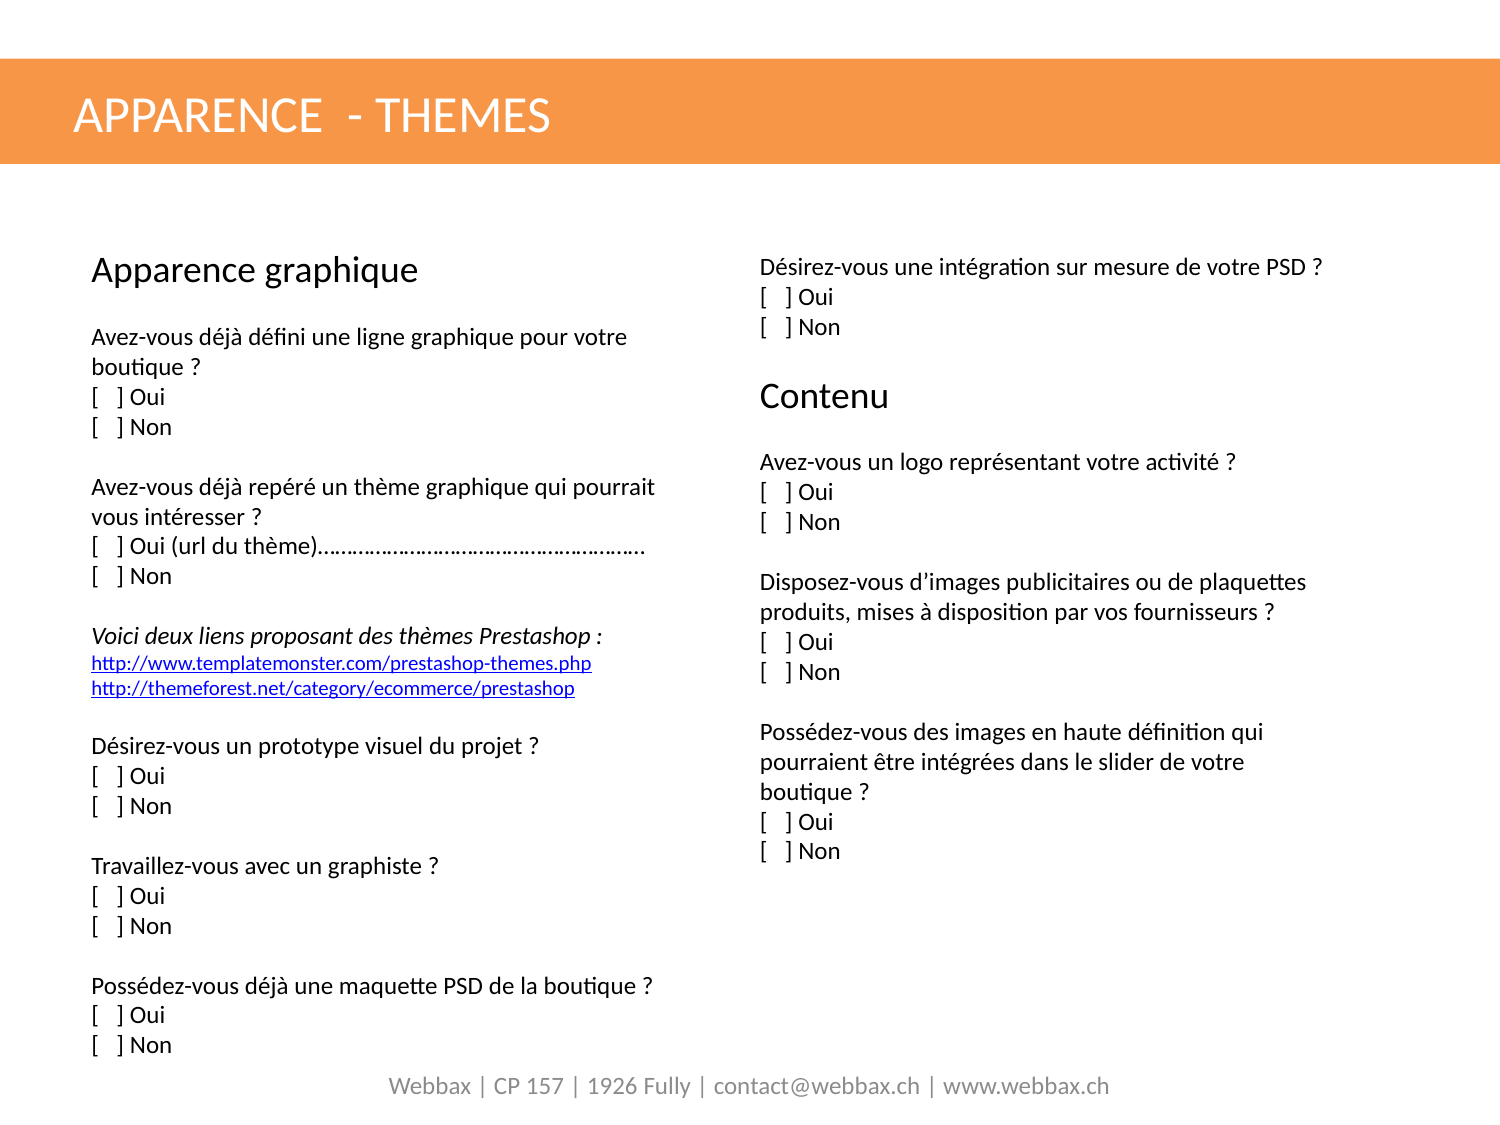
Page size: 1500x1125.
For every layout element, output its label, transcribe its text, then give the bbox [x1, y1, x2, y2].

text_box APPARENCE - THEMES [0, 56, 1500, 166]
footer Webbax | CP 157 | 1926 Fully | contact@webbax.ch | www.webbax.ch [70, 1066, 1430, 1103]
text_box Apparence graphique Avez-vous déjà défini une ligne graphique pour votre boutique ? [ ] Oui [ ] Non Avez-vous déjà repéré un thème graphique qui pourrait vous intéresser ? [ ] Oui (url du thème)………………………………………………… [ ] Non Voici deux liens proposant des thèmes Prestashop : http://www.templatemonster.com/prestashop-themes.php http://themeforest.net/category/ecommerce/prestashop Désirez-vous un prototype visuel du projet ? [ ] Oui [ ] Non Travaillez-vous avec un graphiste ? [ ] Oui [ ] Non Possédez-vous déjà une maquette PSD de la boutique ? [ ] Oui [ ] Non [76, 208, 691, 1097]
text_box Désirez-vous une intégration sur mesure de votre PSD ? [ ] Oui [ ] Non Contenu Avez-vous un logo représentant votre activité ? [ ] Oui [ ] Non Disposez-vous d’images publicitaires ou de plaquettes produits, mises à disposition par vos fournisseurs ? [ ] Oui [ ] Non Possédez-vous des images en haute définition qui pourraient être intégrées dans le slider de votre boutique ? [ ] Oui [ ] Non [745, 243, 1377, 873]
